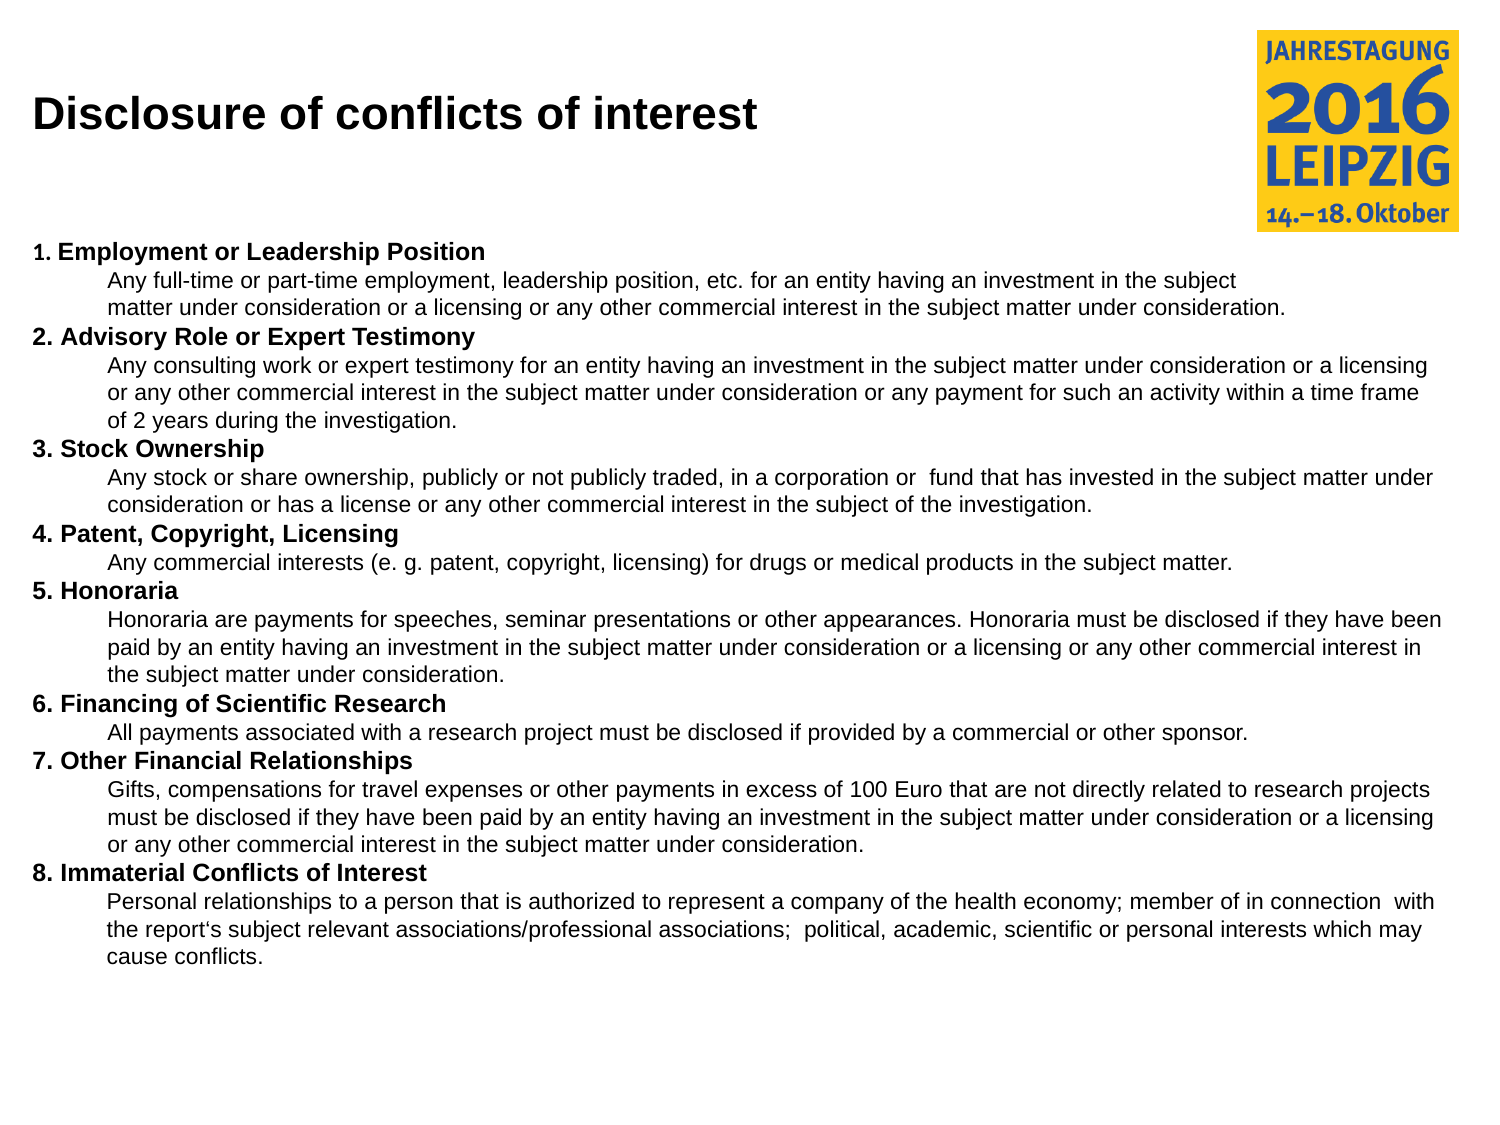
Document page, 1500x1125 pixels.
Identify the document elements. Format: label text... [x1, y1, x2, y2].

text_box Disclosure of conflicts of interest [17, 76, 1223, 147]
picture [1257, 30, 1459, 232]
text_box 1. Employment or Leadership Position Any full-time or part-time employment, leadership position, etc. for an entity having an investment in the subject matter under consideration or a licensing or any other commercial interest in the subject matter under consideration. 2. Advisory Role or Expert Testimony Any consulting work or expert testimony for an entity having an investment in the subject matter under consideration or a licensing or any other commercial interest in the subject matter under consideration or any payment for such an activity within a time frame of 2 years during the investigation. 3. Stock Ownership Any stock or share ownership, publicly or not publicly traded, in a corporation or fund that has invested in the subject matter under consideration or has a license or any other commercial interest in the subject of the investigation. 4. Patent, Copyright, Licensing Any commercial interests (e. g. patent, copyright, licensing) for drugs or medical products in the subject matter. 5. Honoraria Honoraria are payments for speeches, seminar presentations or other appearances. Honoraria must be disclosed if they have been paid by an entity having an investment in the subject matter under consideration or a licensing or any other commercial interest in the subject matter under consideration. 6. Financing of Scientific Research All payments associated with a research project must be disclosed if provided by a commercial or other sponsor. 7. Other Financial Relationships Gifts, compensations for travel expenses or other payments in excess of 100 Euro that are not directly related to research projects must be disclosed if they have been paid by an entity having an investment in the subject matter under consideration or a licensing or any other commercial interest in the subject matter under consideration. 8. Immaterial Conflicts of Interest Personal relationships to a person that is authorized to represent a company of the health economy; member of in connection with the report‘s subject relevant associations/professional associations; political, academic, scientific or personal interests which may cause conflicts. [17, 228, 1459, 977]
